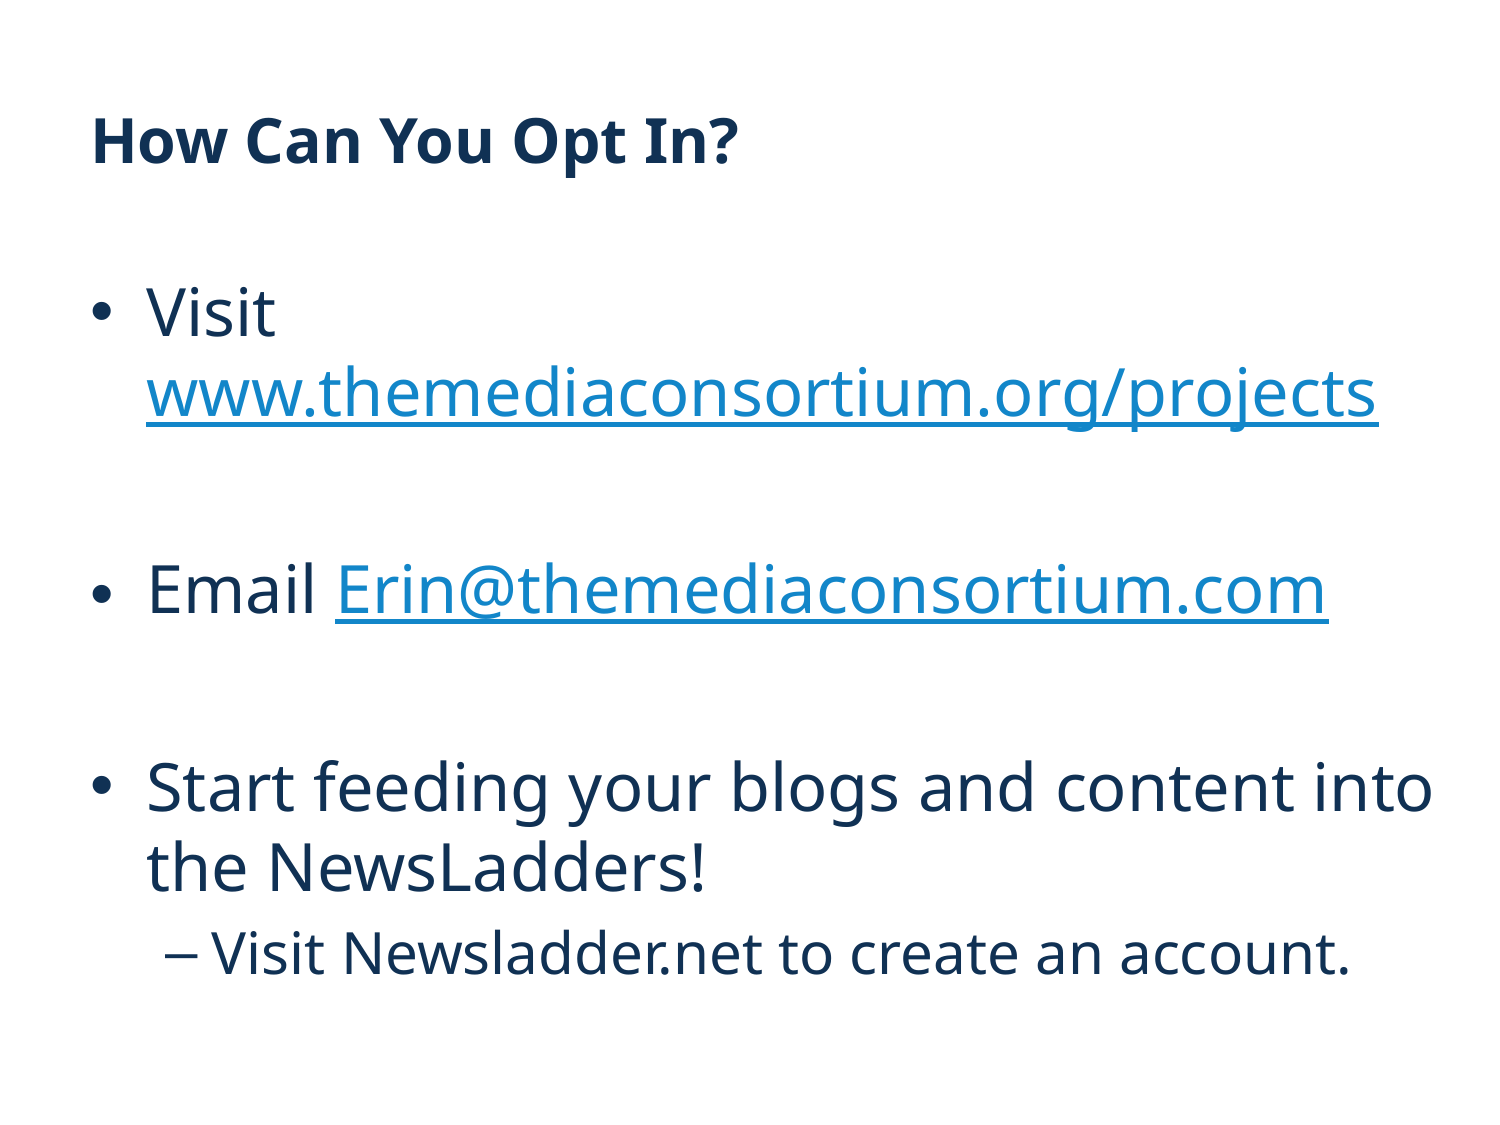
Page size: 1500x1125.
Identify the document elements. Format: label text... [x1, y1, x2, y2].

list Visit www.themediaconsortium.org/projects Email Erin@themediaconsortium.com Start feeding your blogs and content into the NewsLadders! Visit Newsladder.net to create an account. [75, 262, 1475, 1005]
title How Can You Opt In? [75, 45, 1425, 233]
